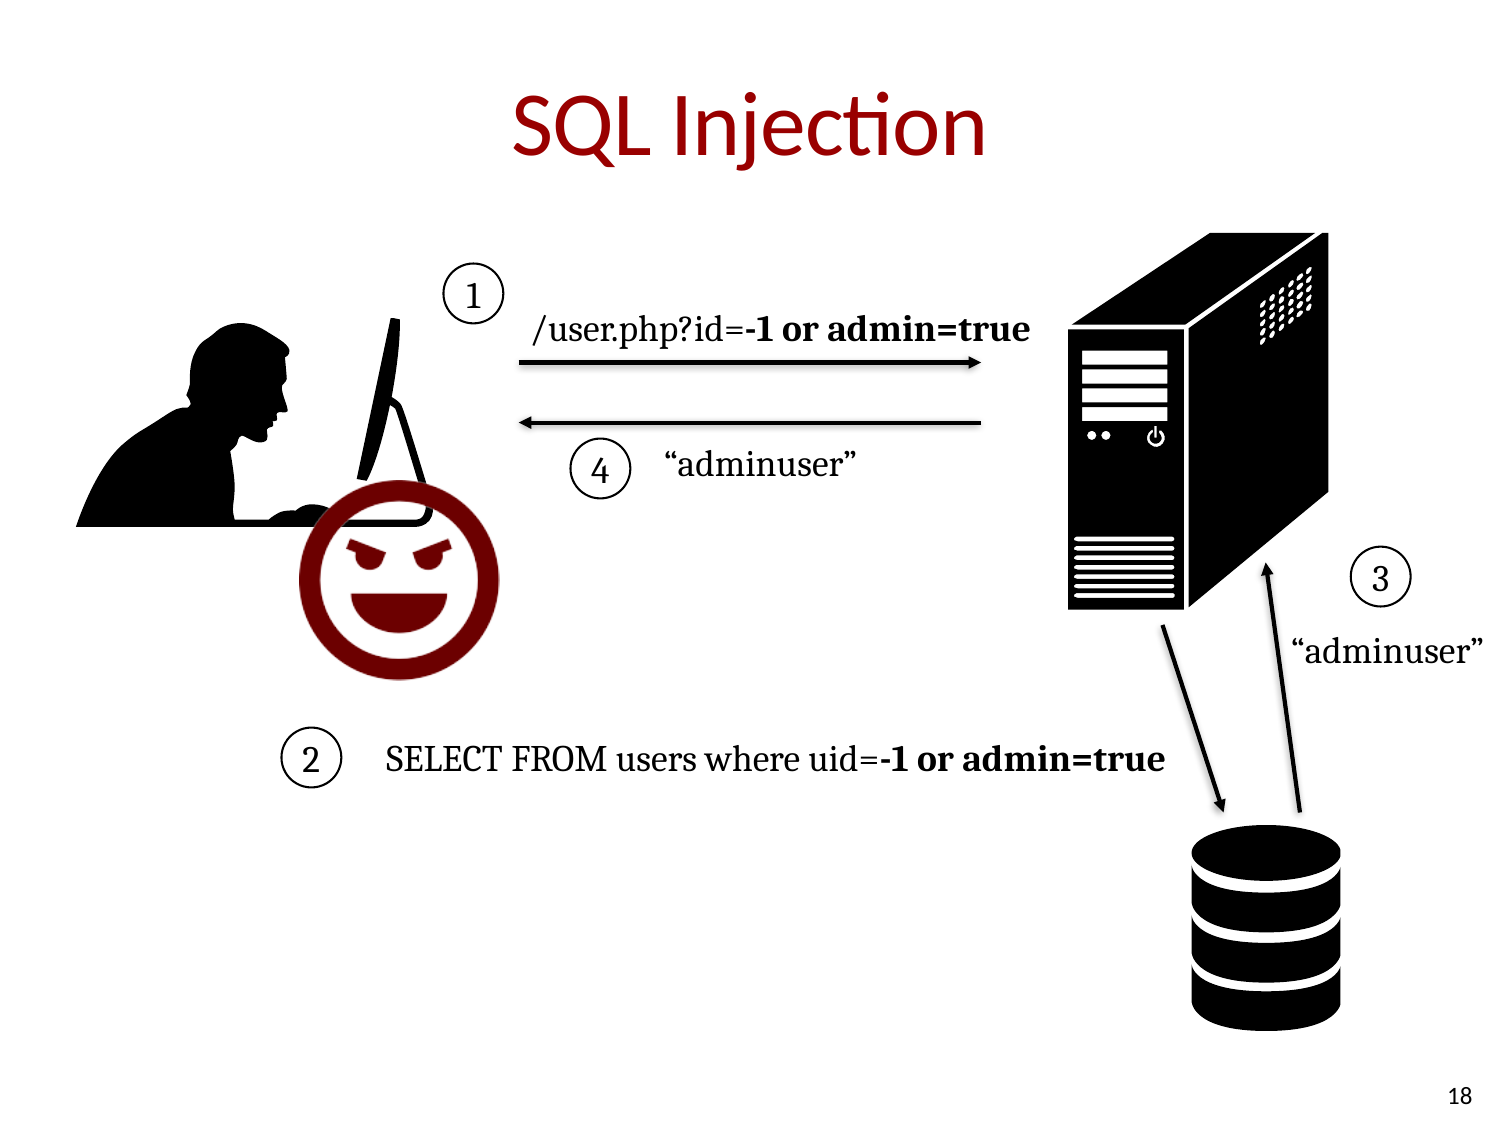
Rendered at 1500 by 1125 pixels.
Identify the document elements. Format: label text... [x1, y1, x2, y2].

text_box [1162, 624, 1224, 813]
text_box /user.php?id=-1 or admin=true [514, 296, 1047, 356]
text_box SELECT FROM users where uid=-1 or admin=true [371, 726, 1157, 786]
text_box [1265, 562, 1301, 813]
picture [1190, 824, 1341, 1032]
slide_number 18 [1137, 1065, 1488, 1125]
text_box 1 [443, 263, 504, 324]
picture [1066, 232, 1330, 612]
text_box 4 [570, 438, 631, 499]
title SQL Injection [75, 24, 1425, 213]
text_box 3 [1350, 546, 1411, 607]
text_box 2 [281, 727, 342, 788]
picture [74, 318, 500, 681]
text_box “adminuser” [1304, 619, 1500, 679]
text_box “adminuser” [648, 431, 873, 492]
